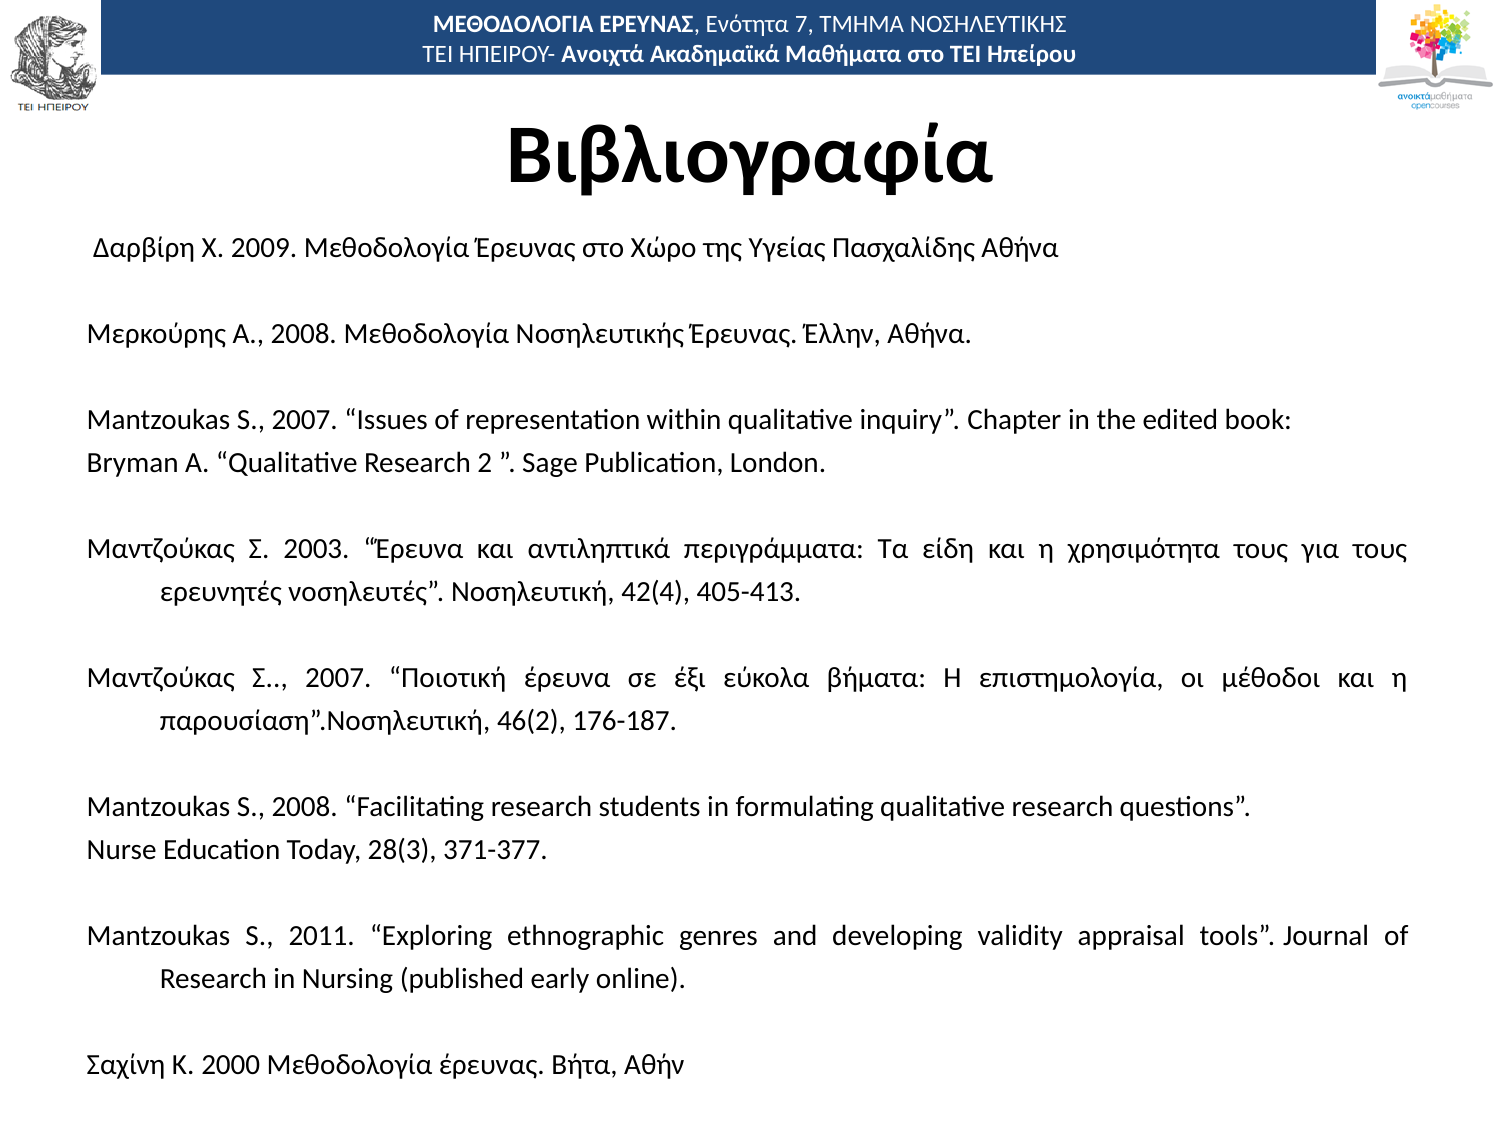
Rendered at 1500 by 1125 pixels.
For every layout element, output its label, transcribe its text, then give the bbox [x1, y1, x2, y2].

text_box Δαρβίρη Χ. 2009. Μεθοδολογία Έρευνας στο Χώρο της Υγείας Πασχαλίδης Αθήνα Μερκούρης Α., 2008. Μεθοδολογία Νοσηλευτικής Έρευνας. Έλλην, Αθήνα. Mantzoukas S., 2007. “Issues of representation within qualitative inquiry”. Chapter in the edited book: Bryman A. “Qualitative Research 2 ”. Sage Publication, London. Μαντζούκας Σ. 2003. “Έρευνα και αντιληπτικά περιγράμματα: Τα είδη και η χρησιμότητα τους για τους ερευνητές νοσηλευτές”. Νοσηλευτική, 42(4), 405-413. Μαντζούκας Σ.., 2007. “Ποιοτική έρευνα σε έξι εύκολα βήματα: Η επιστημολογία, οι μέθοδοι και η παρουσίαση”.Νοσηλευτική, 46(2), 176-187. Mantzoukas S., 2008. “Facilitating research students in formulating qualitative research questions”. Nurse Education Today, 28(3), 371-377. Mantzoukas S., 2011. “Exploring ethnographic genres and developing validity appraisal tools”. Journal of Research in Nursing (published early online). Σαχίνη Κ. 2000 Μεθοδολογία έρευνας. Βήτα, Αθήν [71, 213, 1424, 740]
text_box ΜΕΘΟΔΟΛΟΓΙΑ ΕΡΕΥΝΑΣ, Ενότητα 7, ΤΜΗΜΑ ΝΟΣΗΛΕΥΤΙΚΗΣ ΤΕΙ ΗΠΕΙΡΟΥ- Ανοιχτά Ακαδημαϊκά Μαθήματα στο ΤΕΙ Ηπείρου [101, 0, 1373, 75]
picture [1375, 0, 1500, 114]
text_box Βιβλιογραφία [62, 91, 1438, 207]
picture [0, 0, 101, 114]
text_box [37, 324, 1463, 988]
